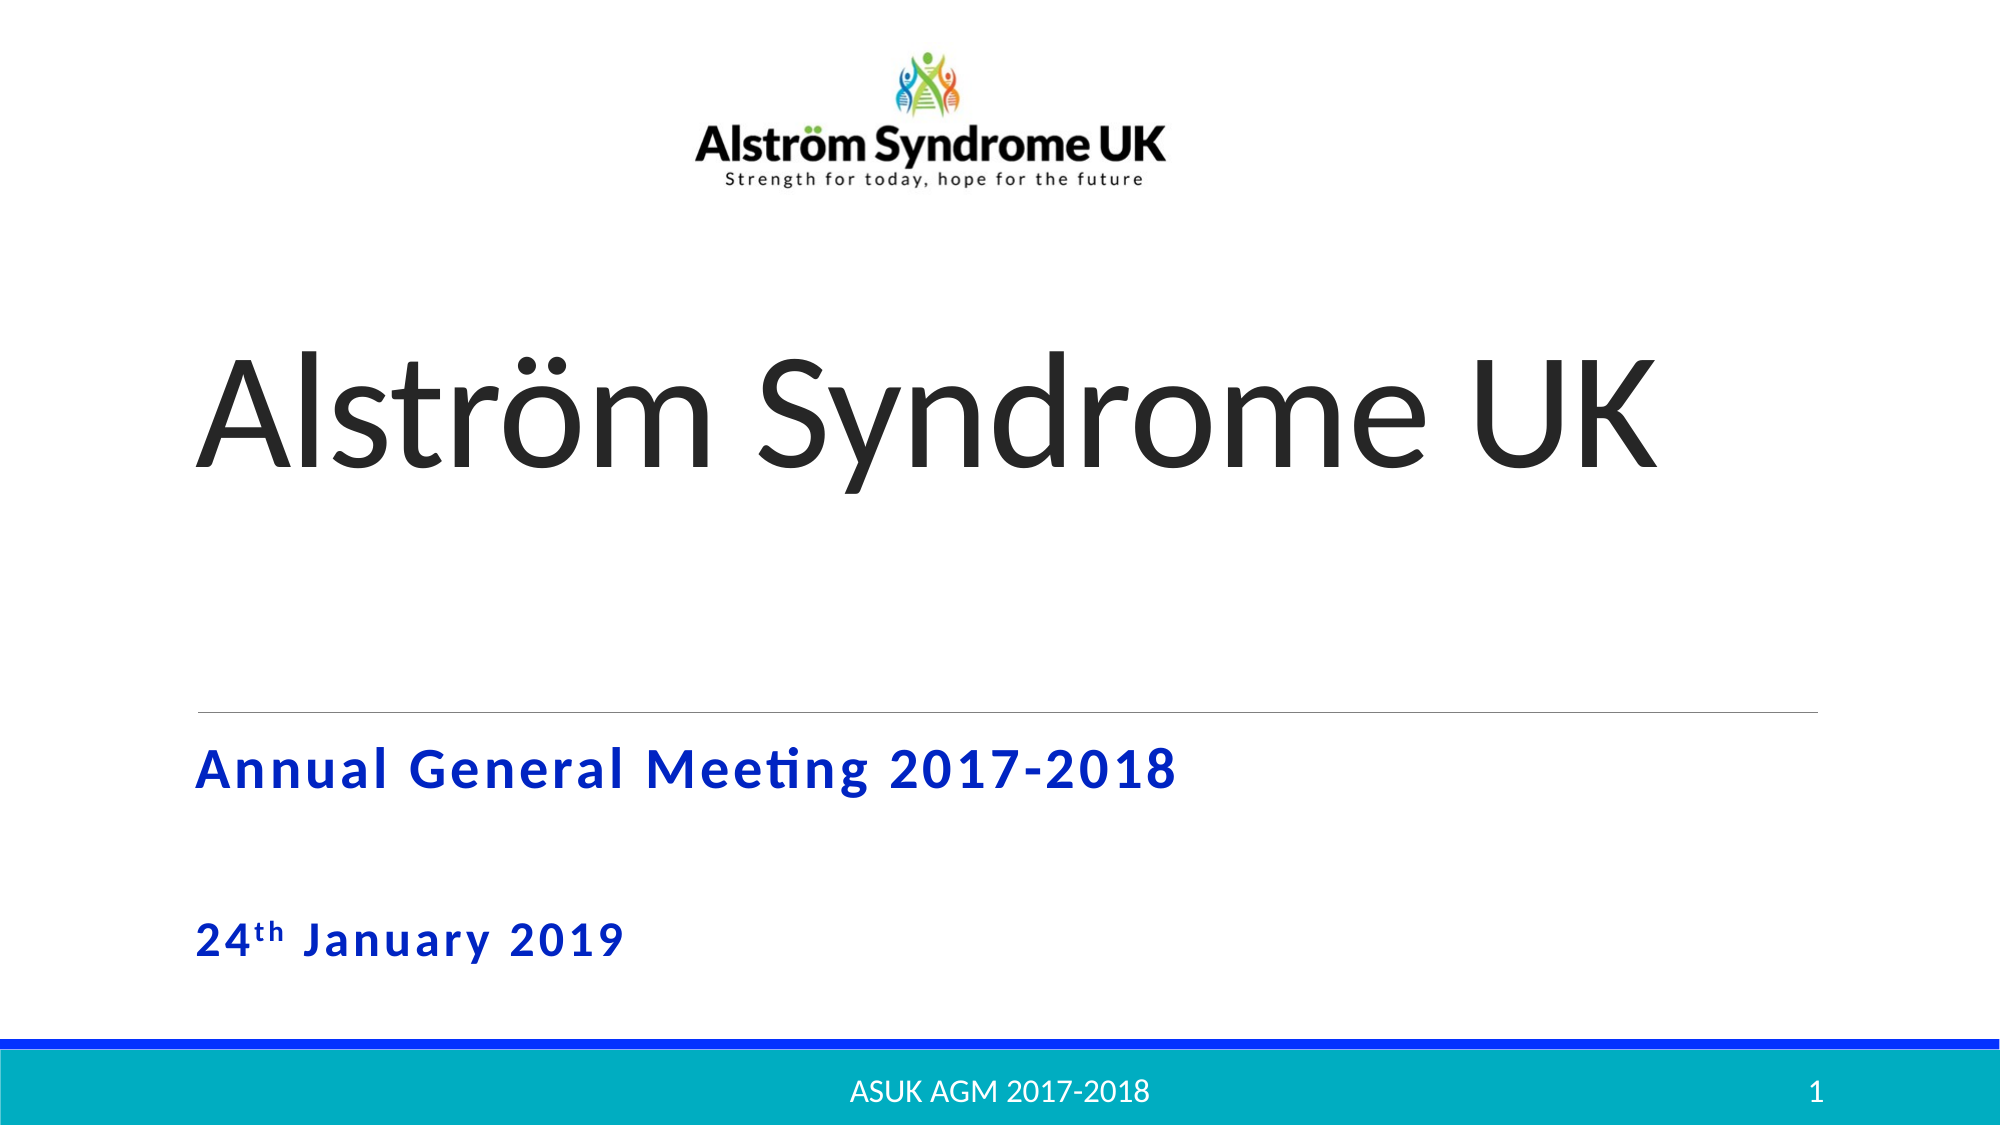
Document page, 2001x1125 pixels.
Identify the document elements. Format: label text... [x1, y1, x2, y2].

subtitle Annual General Meeting 2017-2018 24th January 2019 [180, 730, 1831, 919]
slide_number 1 [1624, 1059, 1840, 1120]
title Alström Syndrome UK [180, 230, 1830, 710]
footer ASUK AGM 2017-2018 [604, 1059, 1396, 1120]
picture [683, 42, 1176, 196]
